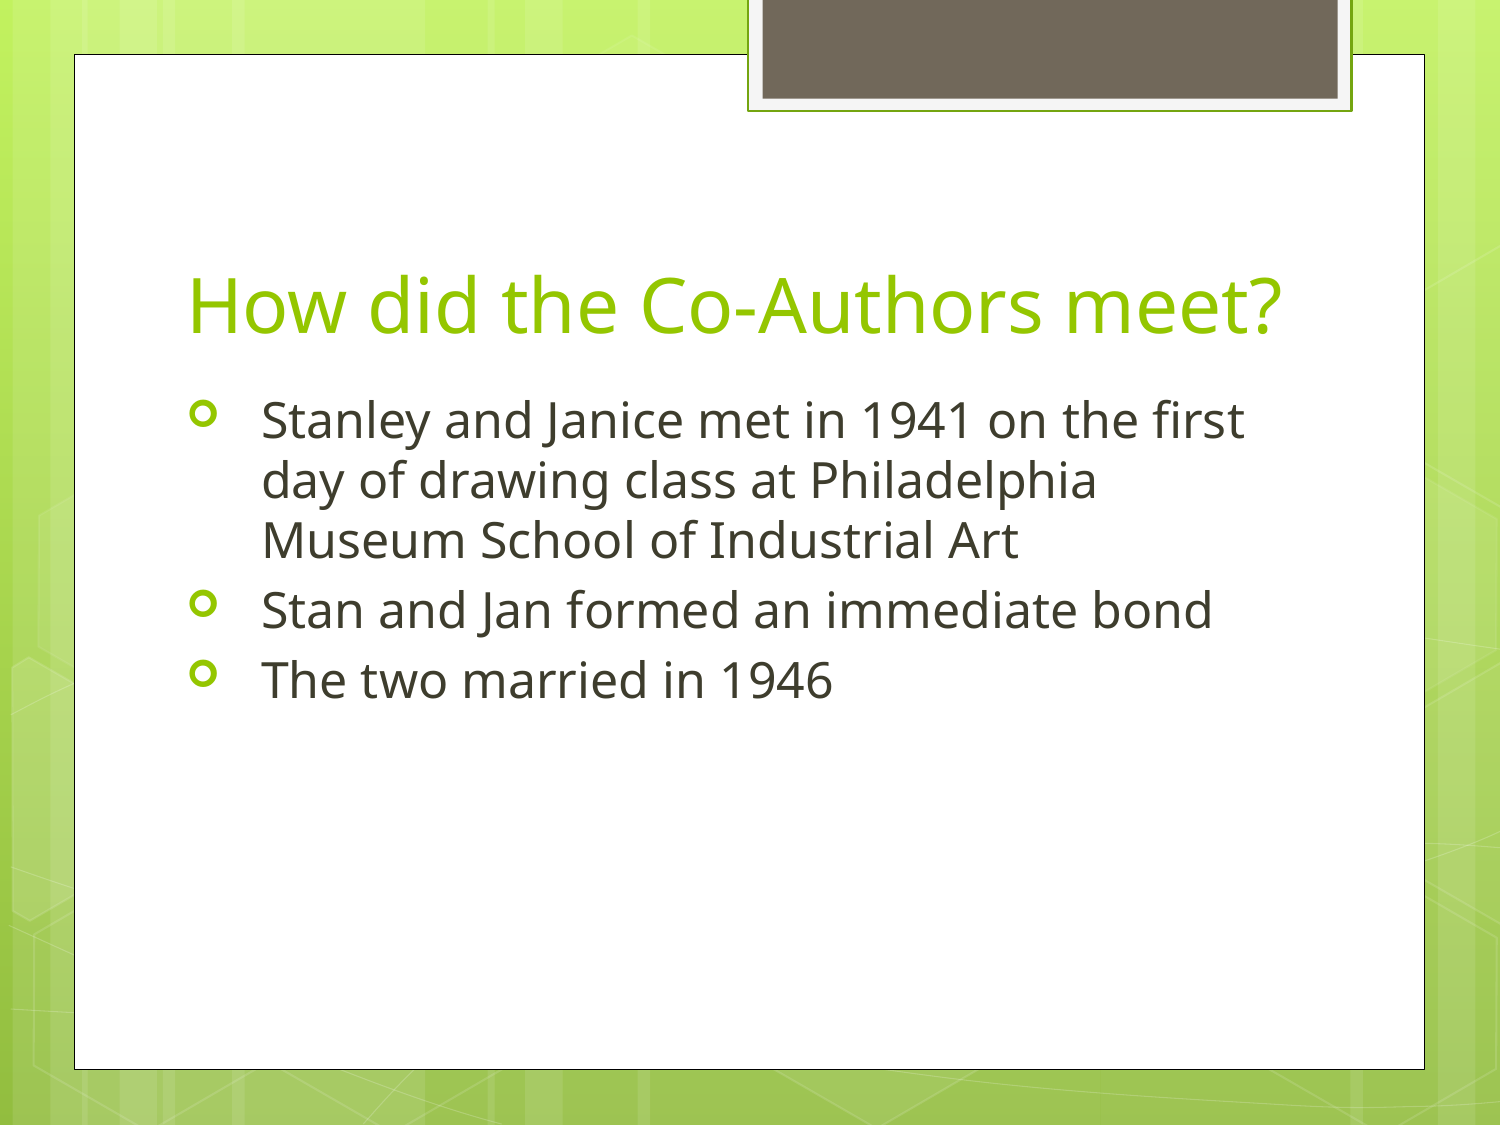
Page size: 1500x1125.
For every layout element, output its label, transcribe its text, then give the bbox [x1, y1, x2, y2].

title How did the Co-Authors meet? [171, 168, 1324, 357]
list Stanley and Janice met in 1941 on the first day of drawing class at Philadelphia Museum School of Industrial Art Stan and Jan formed an immediate bond The two married in 1946 [171, 381, 1283, 957]
